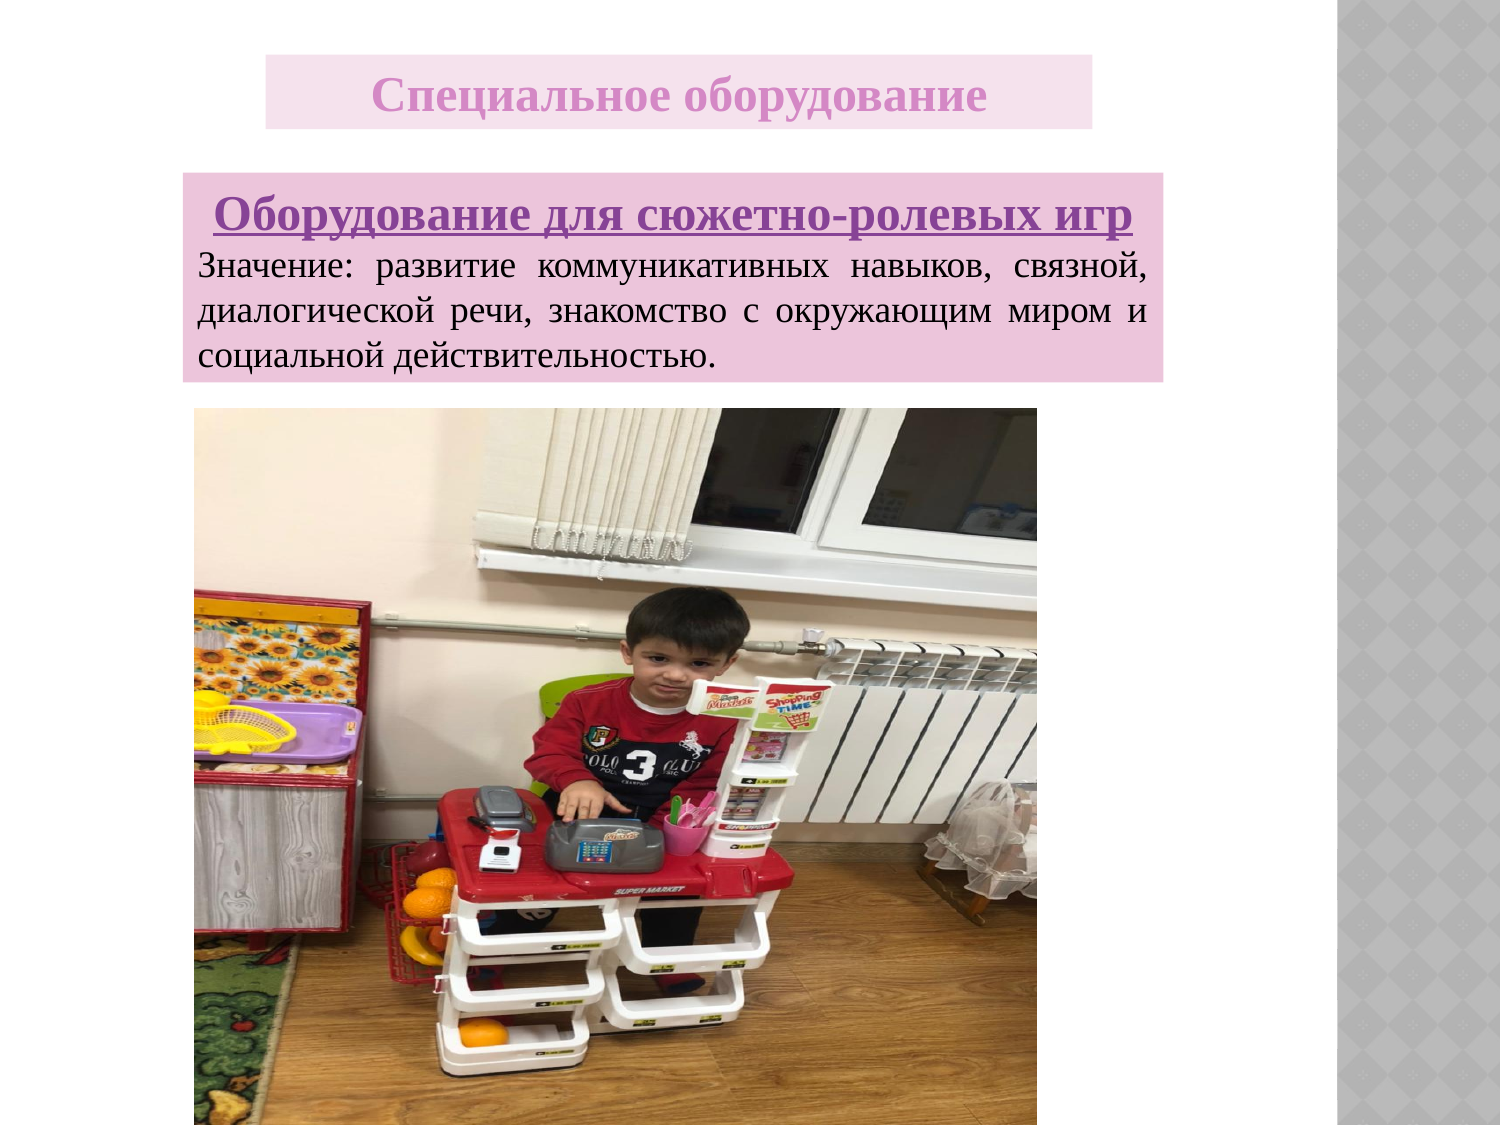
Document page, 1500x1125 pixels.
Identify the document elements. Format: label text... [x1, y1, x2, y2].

picture [194, 408, 1038, 1125]
text_box Специальное оборудование [265, 54, 1093, 130]
text_box Оборудование для сюжетно-ролевых игр Значение: развитие коммуникативных навыков, связной, диалогической речи, знакомство с окружающим миром и социальной действительностью. [182, 172, 1164, 383]
